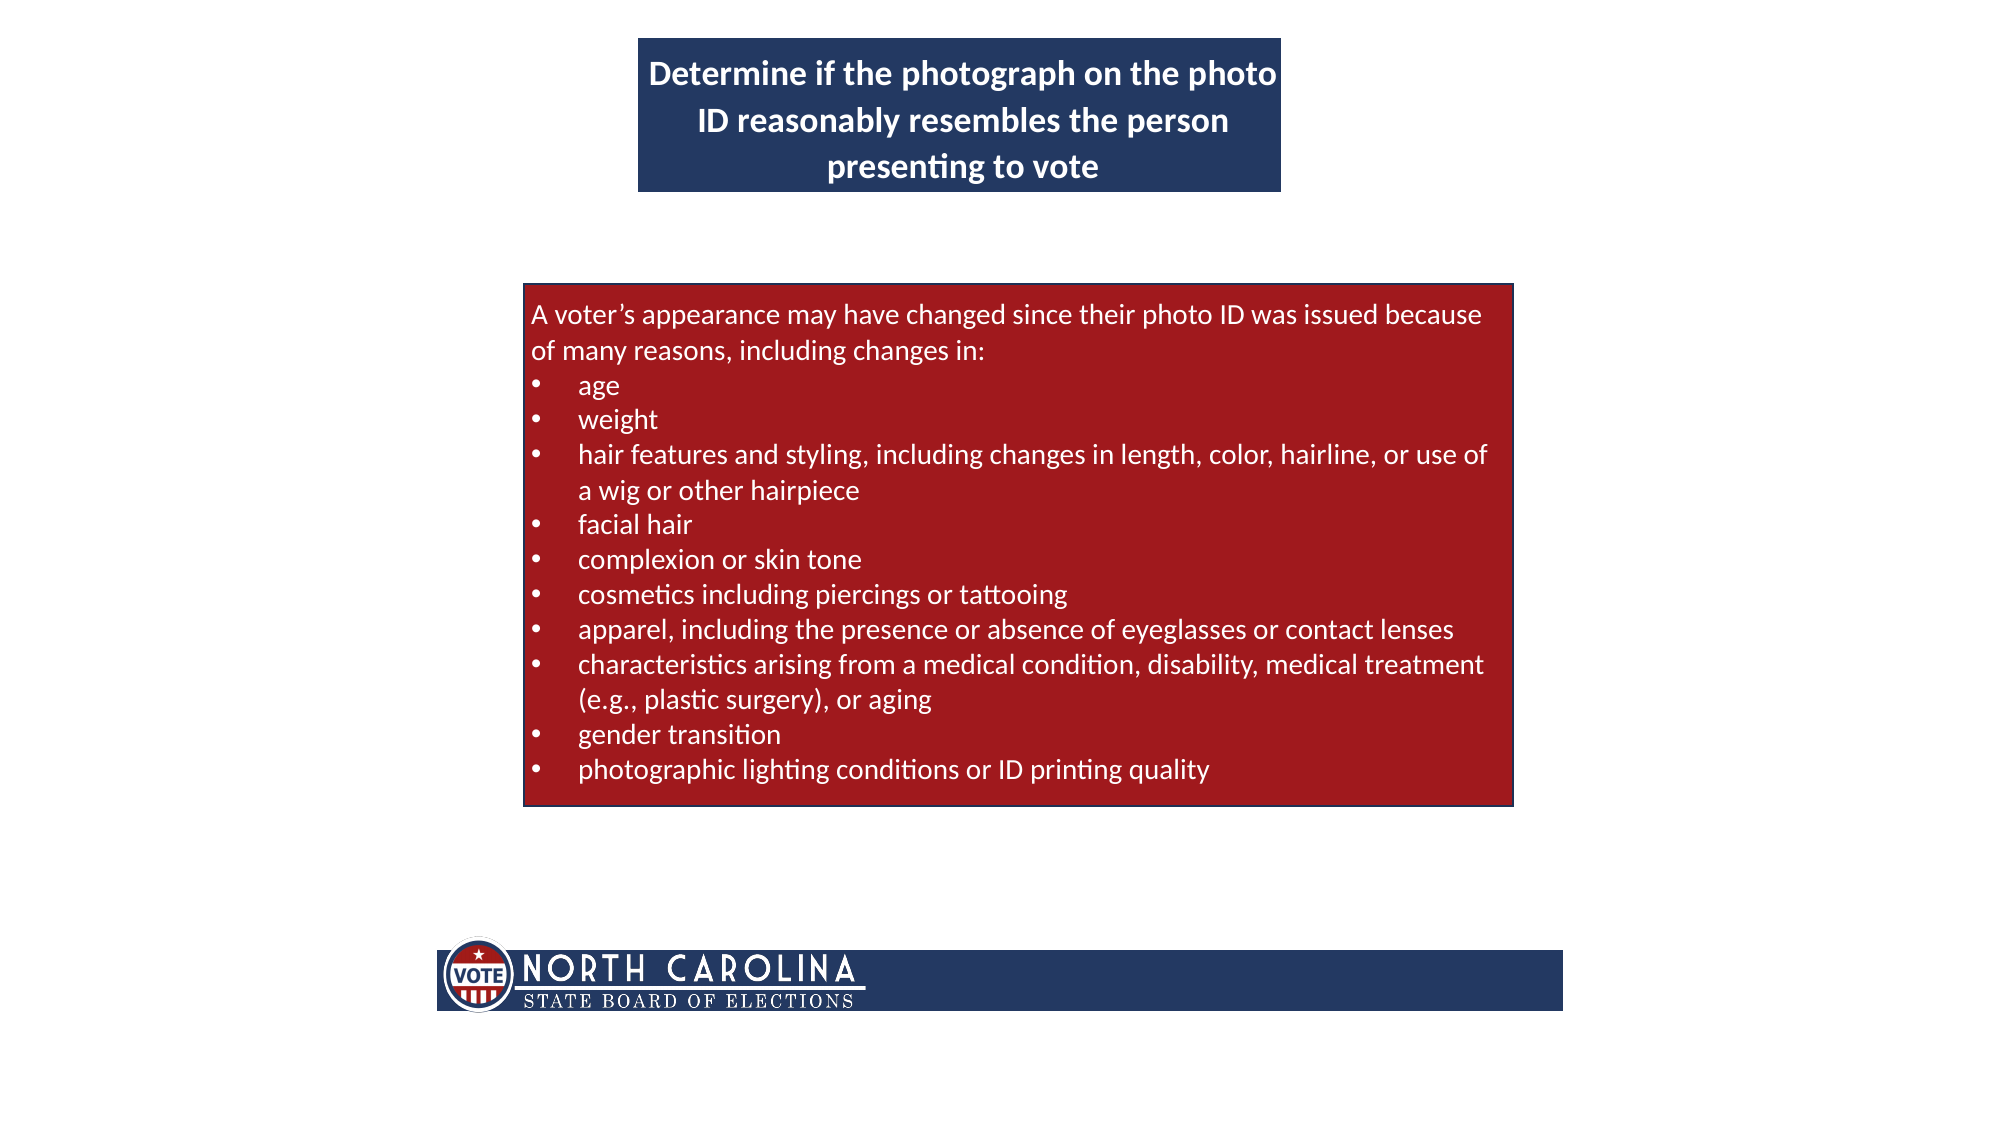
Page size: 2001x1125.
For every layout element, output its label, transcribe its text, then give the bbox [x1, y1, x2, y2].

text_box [631, 37, 1676, 233]
text_box [866, 950, 1558, 1010]
picture [443, 936, 866, 1013]
text_box A voter’s appearance may have changed since their photo ID was issued because of many reasons, including changes in: age weight hair features and styling, including changes in length, color, hairline, or use of a wig or other hairpiece facial hair complexion or skin tone cosmetics including piercings or tattooing apparel, including the presence or absence of eyeglasses or contact lenses characteristics arising from a medical condition, disability, medical treatment (e.g., plastic surgery), or aging gender transition photographic lighting conditions or ID printing quality [516, 288, 1517, 838]
text_box [439, 952, 443, 1010]
text_box [523, 283, 1514, 288]
